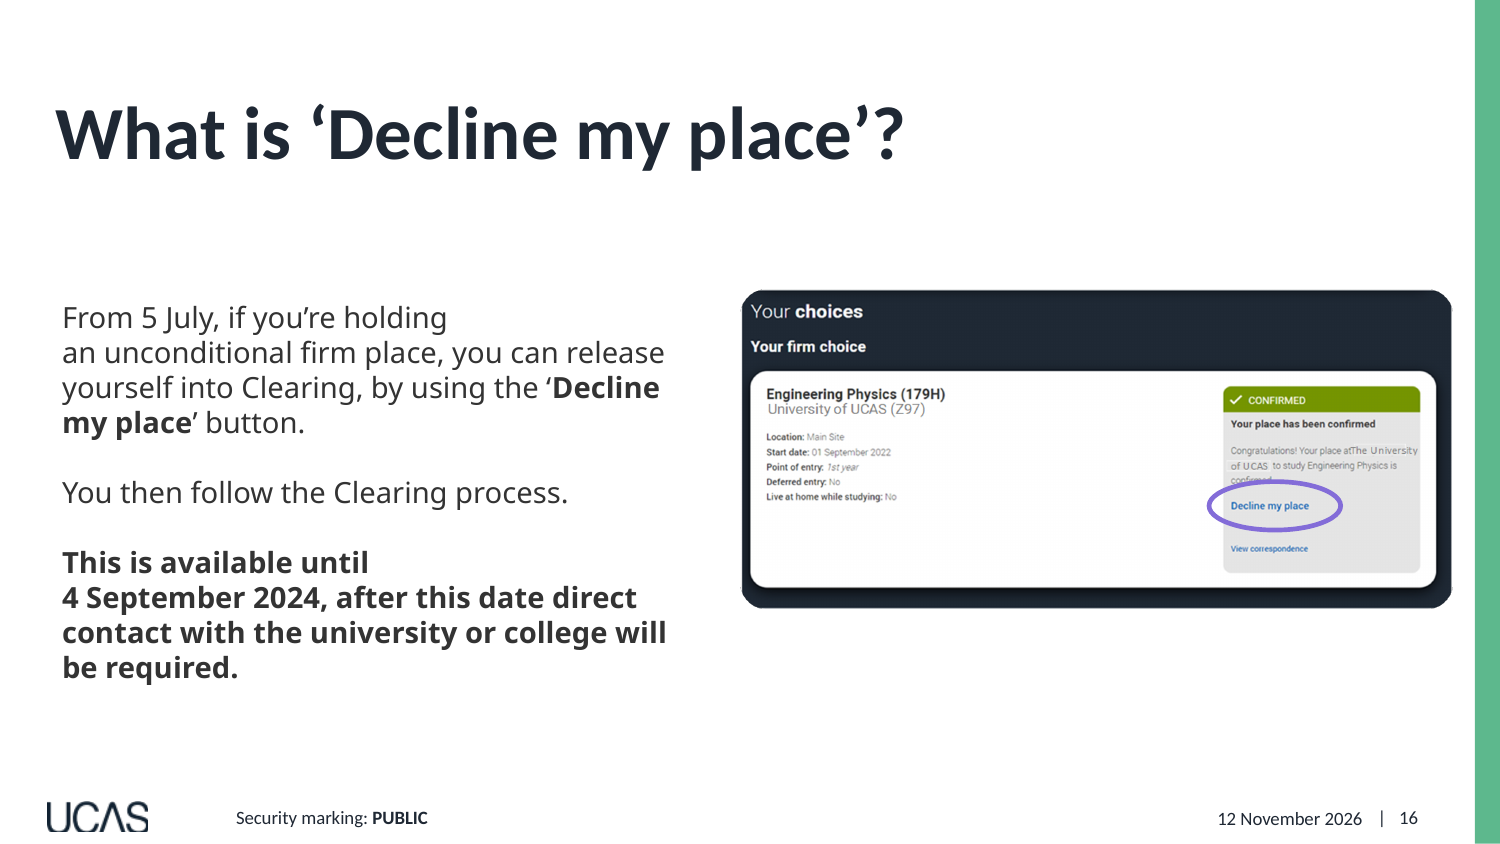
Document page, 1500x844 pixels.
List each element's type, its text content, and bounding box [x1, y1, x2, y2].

footer Security marking: PUBLIC [221, 798, 957, 836]
slide_number | 16 [1362, 798, 1453, 836]
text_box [740, 289, 1453, 609]
text_box From 5 July, if you’re holding an unconditional firm place, you can release yourself into Clearing, by using the ‘Decline my place’ button. You then follow the Clearing process. This is available until 4 September 2024, after this date direct contact with the university or college will be required. [47, 292, 698, 692]
title What is ‘Decline my place’? [55, 8, 1305, 176]
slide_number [978, 798, 1363, 837]
